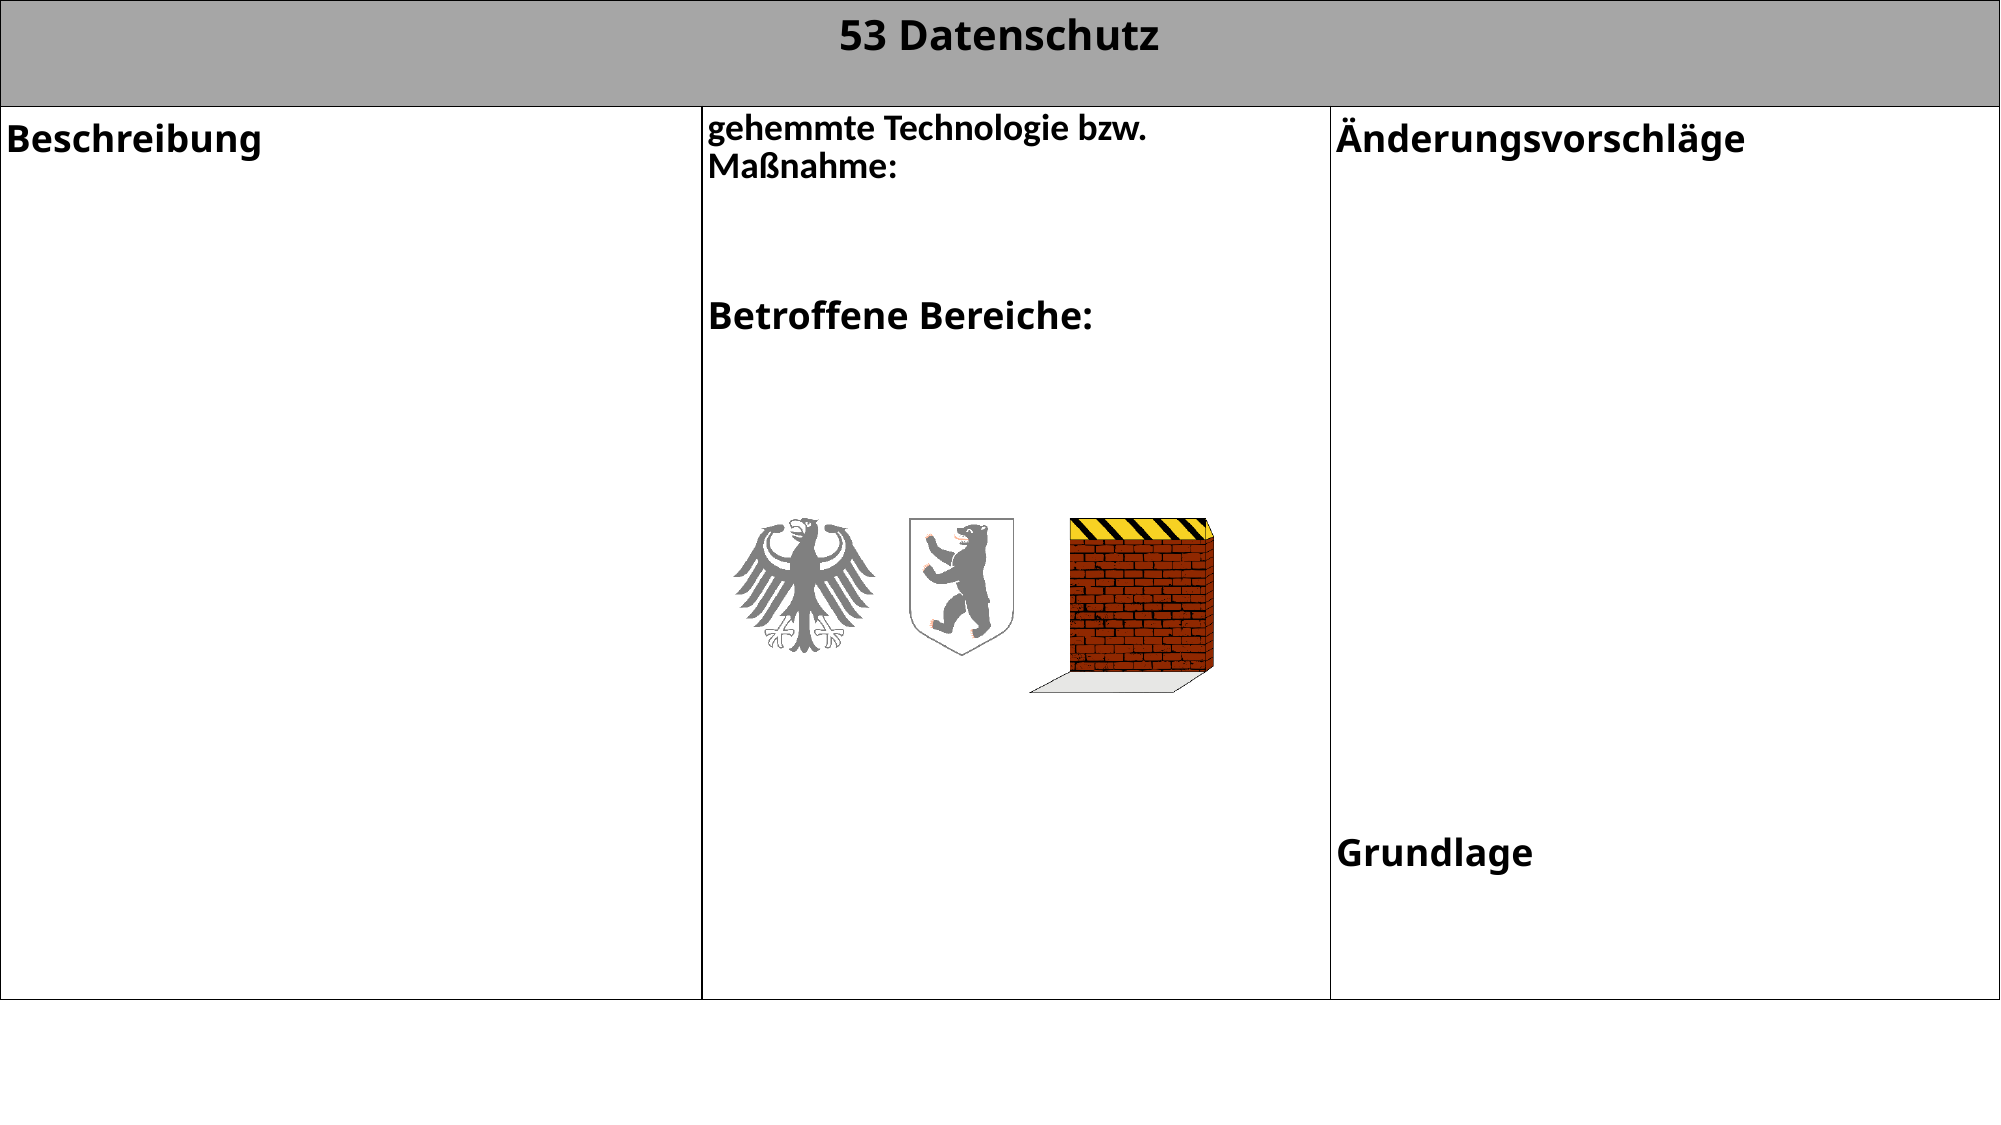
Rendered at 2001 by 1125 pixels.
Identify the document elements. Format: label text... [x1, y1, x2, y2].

picture [732, 518, 876, 654]
table_cell gehemmte Technologie bzw. Maßnahme: Betroffene Bereiche: [703, 107, 1330, 999]
table_header 53 Datenschutz [1, 1, 1999, 106]
picture [1028, 518, 1214, 693]
picture [909, 518, 1014, 656]
table_cell Änderungsvorschläge Grundlage [1331, 107, 1999, 999]
table_cell Beschreibung [1, 107, 701, 999]
